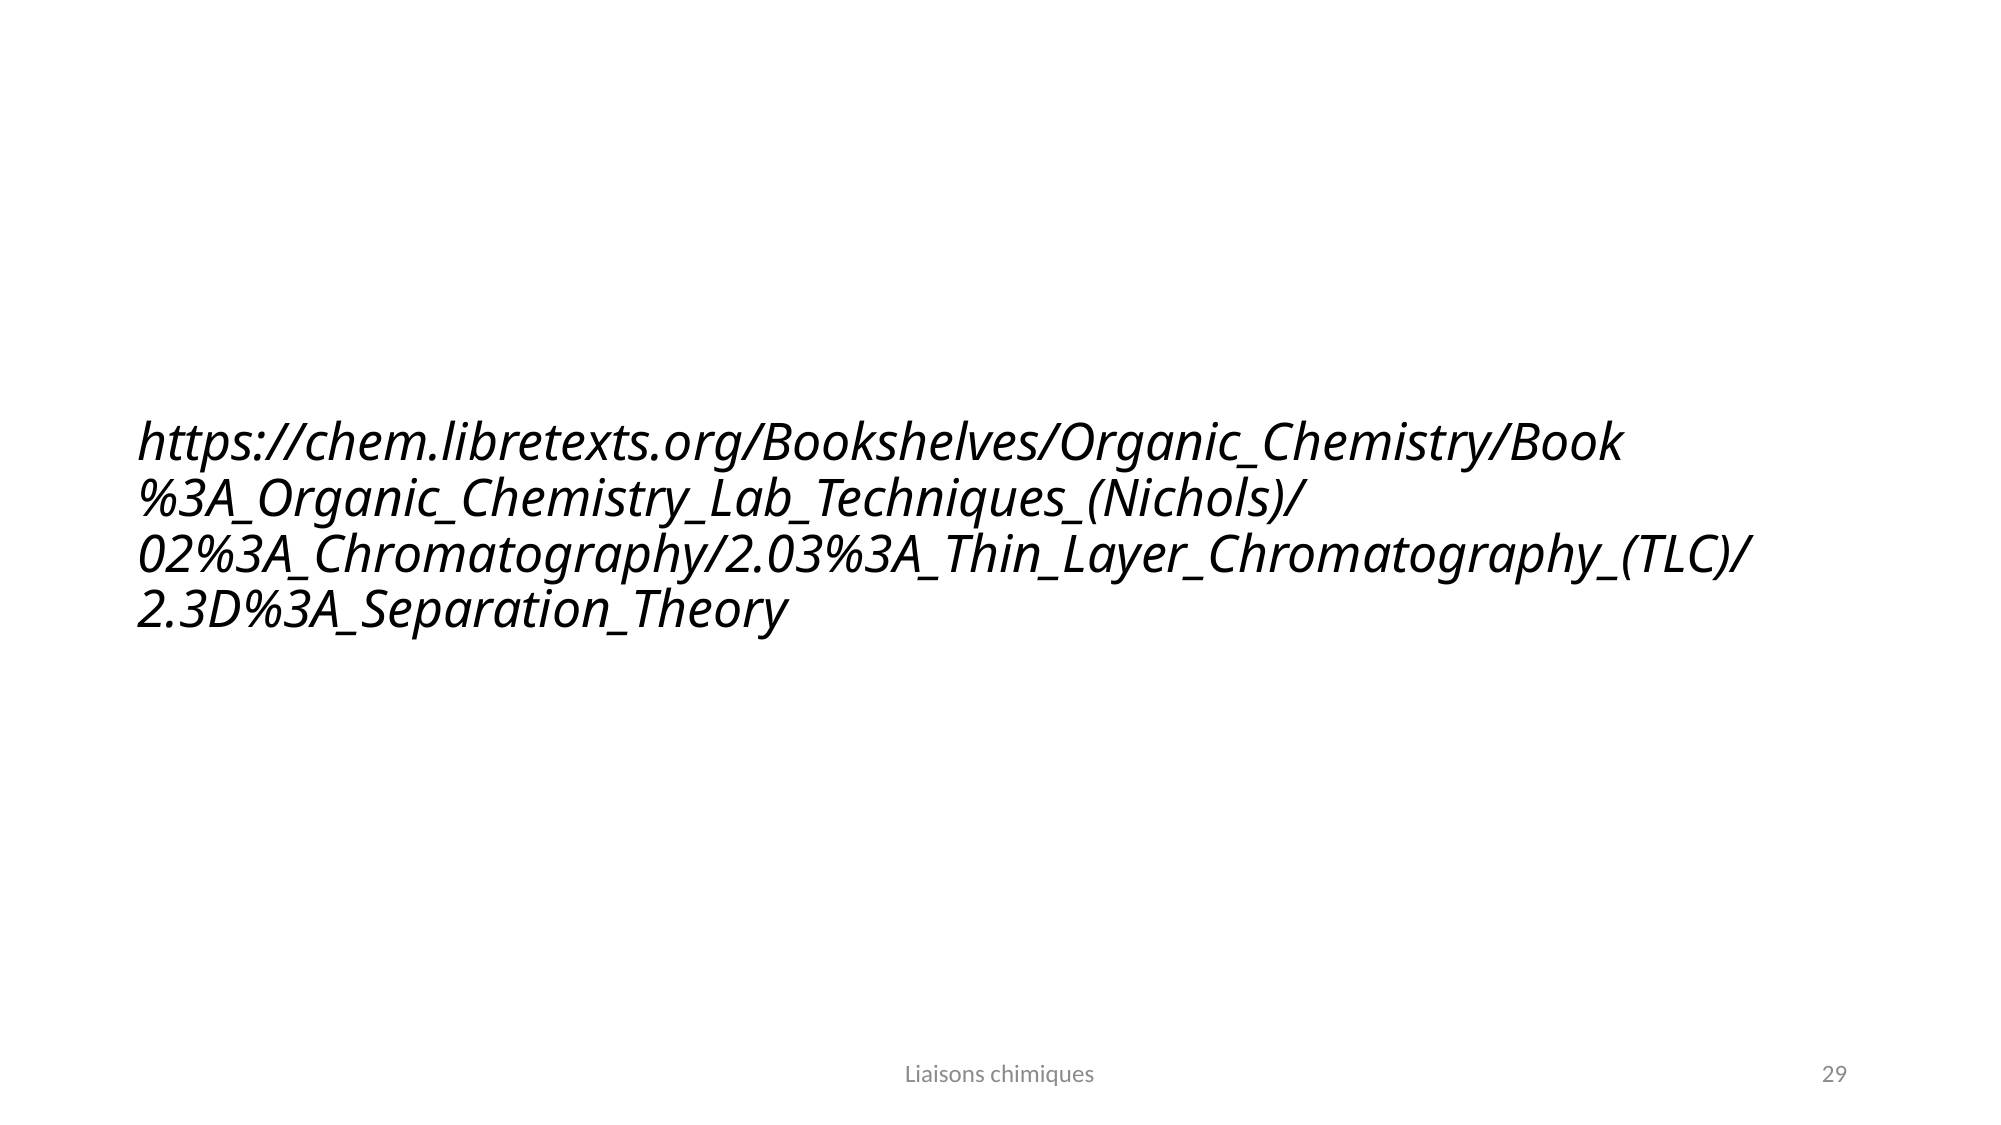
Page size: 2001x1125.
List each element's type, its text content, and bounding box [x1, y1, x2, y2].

title https://chem.libretexts.org/Bookshelves/Organic_Chemistry/Book%3A_Organic_Chemistry_Lab_Techniques_(Nichols)/02%3A_Chromatography/2.03%3A_Thin_Layer_Chromatography_(TLC)/2.3D%3A_Separation_Theory [122, 383, 1848, 672]
footer Liaisons chimiques [662, 1042, 1338, 1103]
slide_number 29 [1412, 1042, 1863, 1103]
